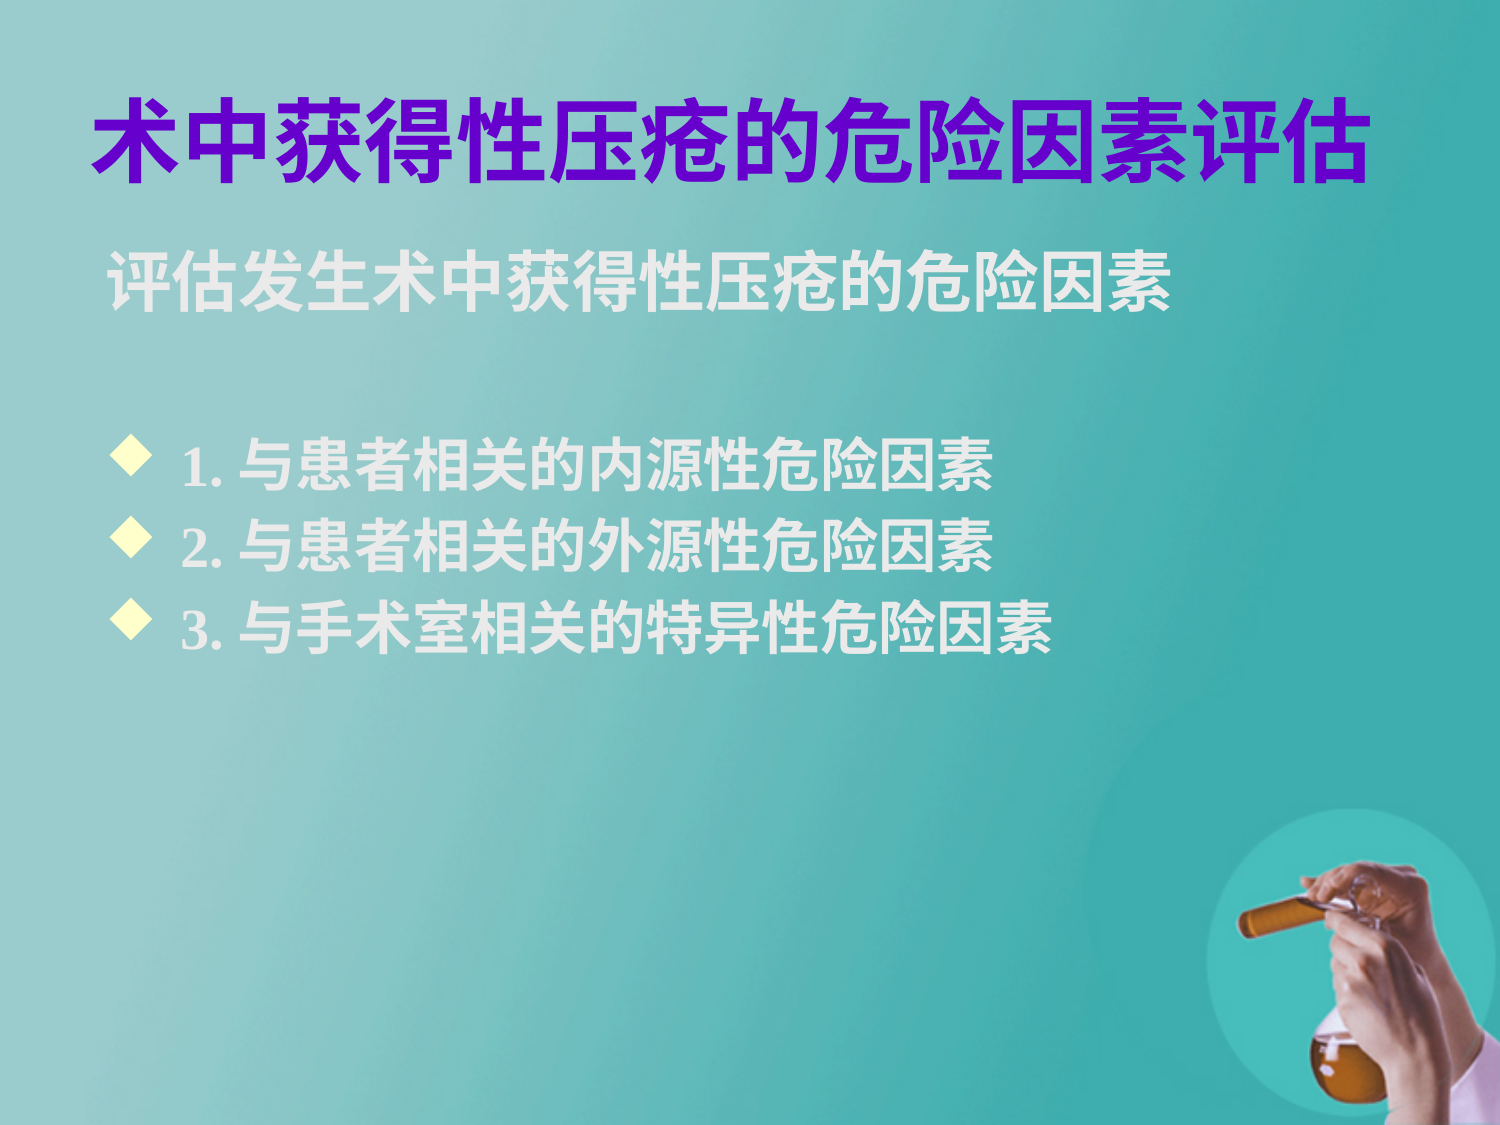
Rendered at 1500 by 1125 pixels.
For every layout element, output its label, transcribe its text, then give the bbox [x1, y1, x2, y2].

picture [0, 0, 1500, 1125]
title 术中获得性压疮的危险因素评估 [74, 44, 1426, 233]
list 1.与患者相关的内源性危险因素 2.与患者相关的外源性危险因素 3.与手术室相关的特异性危险因素 [89, 419, 1406, 880]
text_box 评估发生术中获得性压疮的危险因素 [90, 232, 1376, 344]
